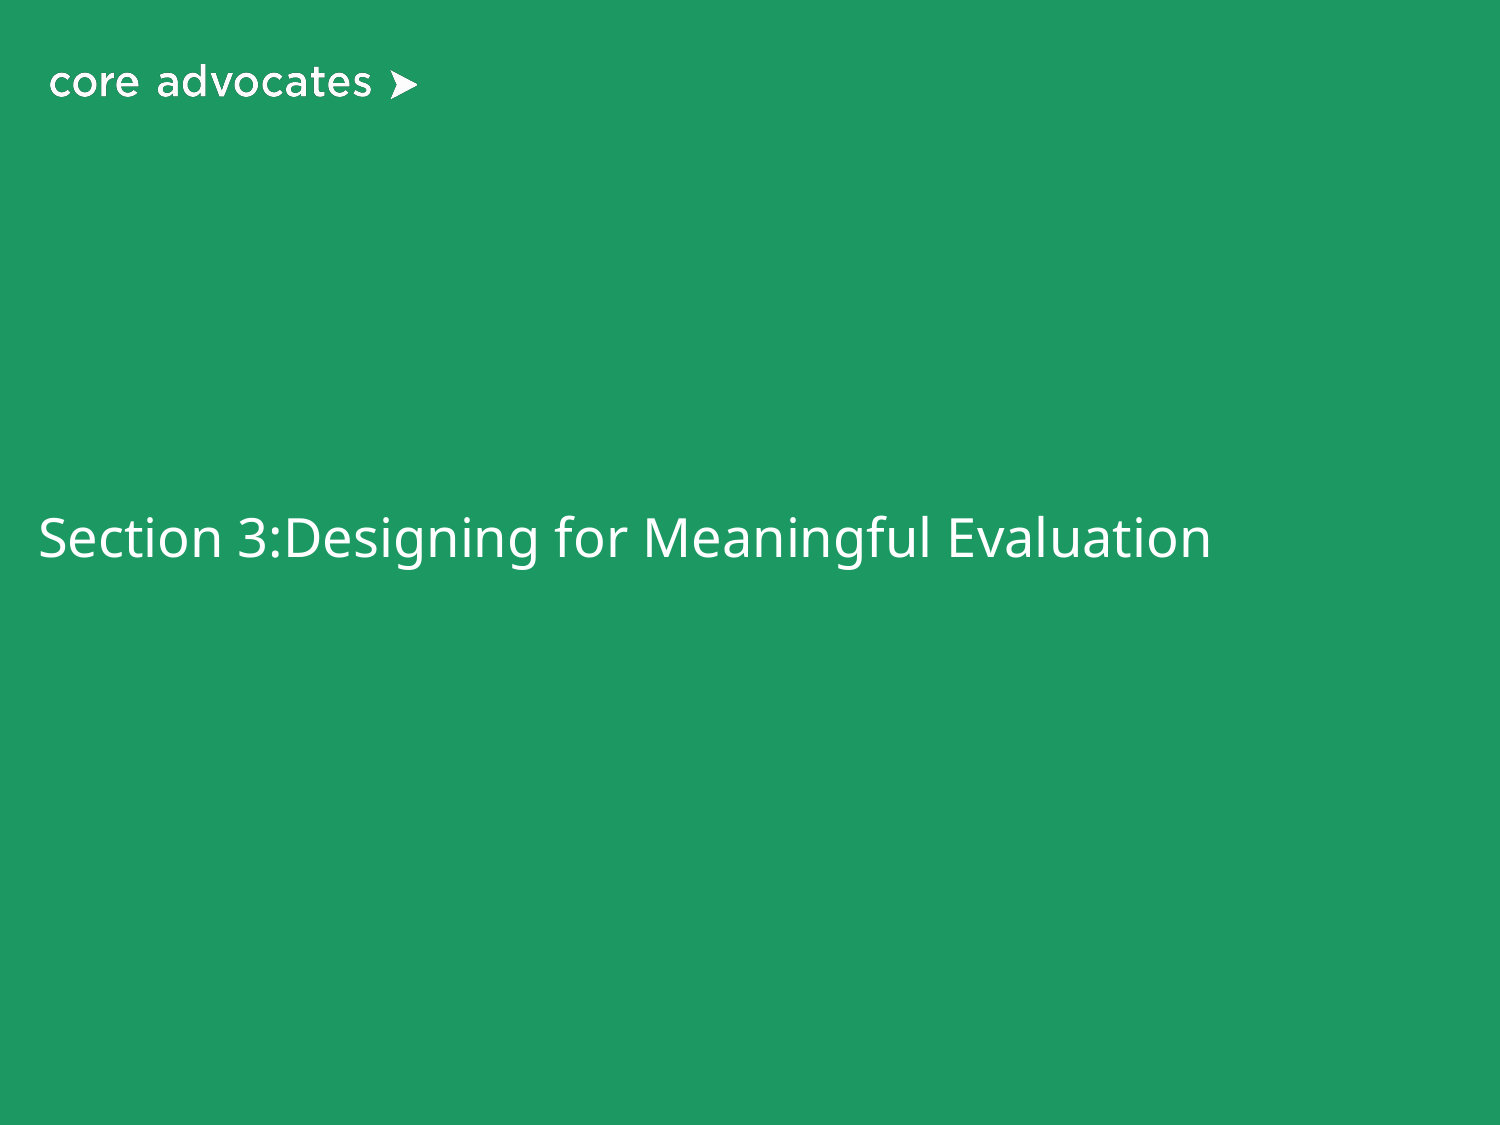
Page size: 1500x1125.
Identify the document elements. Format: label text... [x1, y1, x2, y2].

title Section 3:Designing for Meaningful Evaluation [23, 464, 1500, 607]
picture [50, 64, 417, 99]
